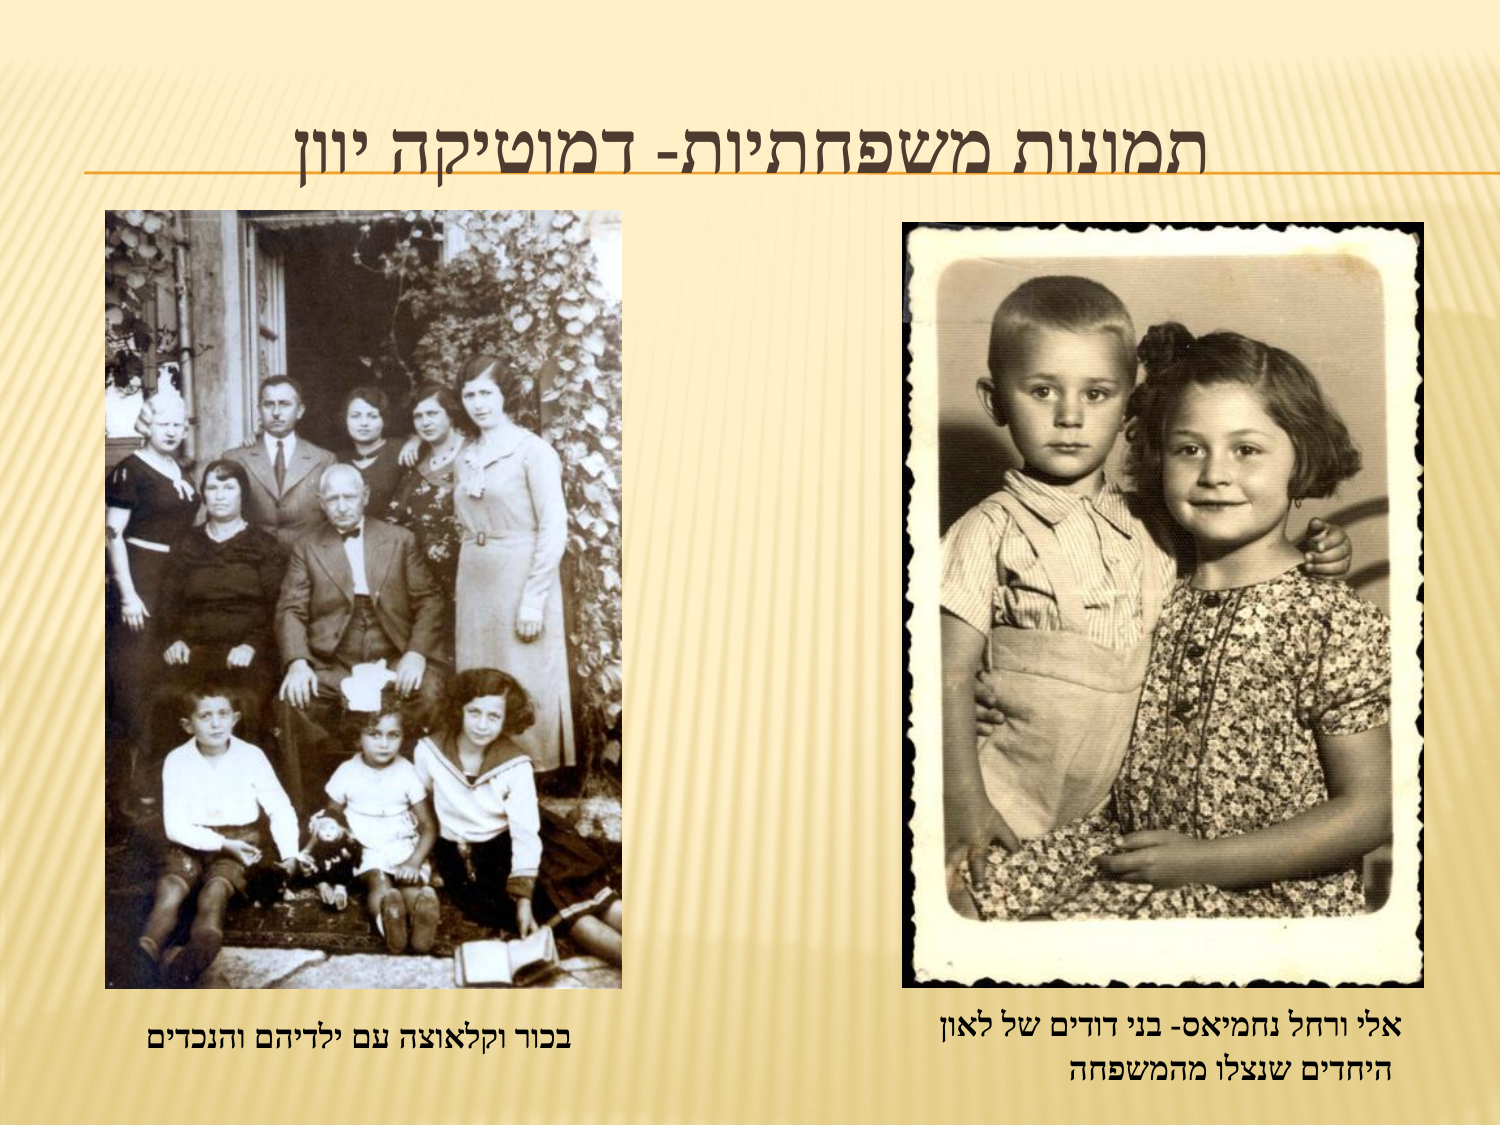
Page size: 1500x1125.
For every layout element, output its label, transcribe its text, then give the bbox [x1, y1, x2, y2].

text_box בכור וקלאוצה עם ילדיהם והנכדים [82, 1007, 645, 1063]
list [105, 210, 622, 989]
title תמונות משפחתיות- דמוטיקה יוון [50, 75, 1475, 213]
picture [902, 222, 1424, 988]
text_box אלי ורחל נחמיאס- בני דודים של לאון היחדים שנצלו מהמשפחה [855, 996, 1418, 1096]
